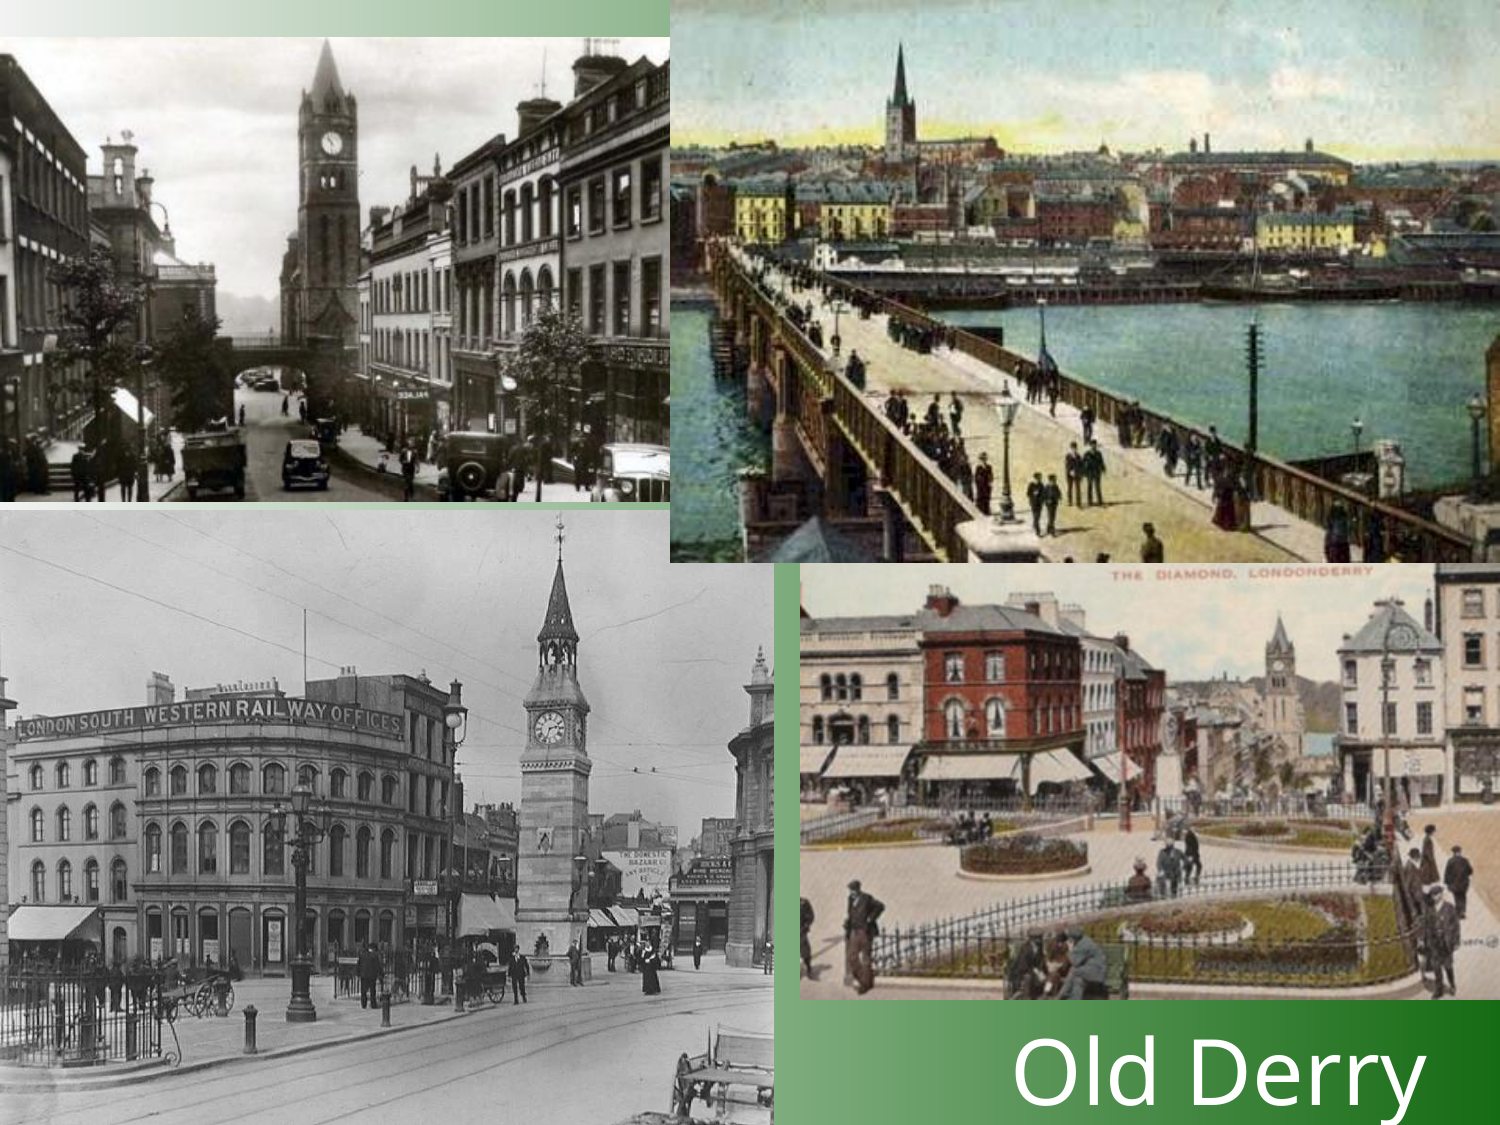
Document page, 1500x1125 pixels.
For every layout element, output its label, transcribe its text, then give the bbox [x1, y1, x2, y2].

title Old Derry [962, 1008, 1500, 1125]
picture [0, 0, 1500, 1125]
